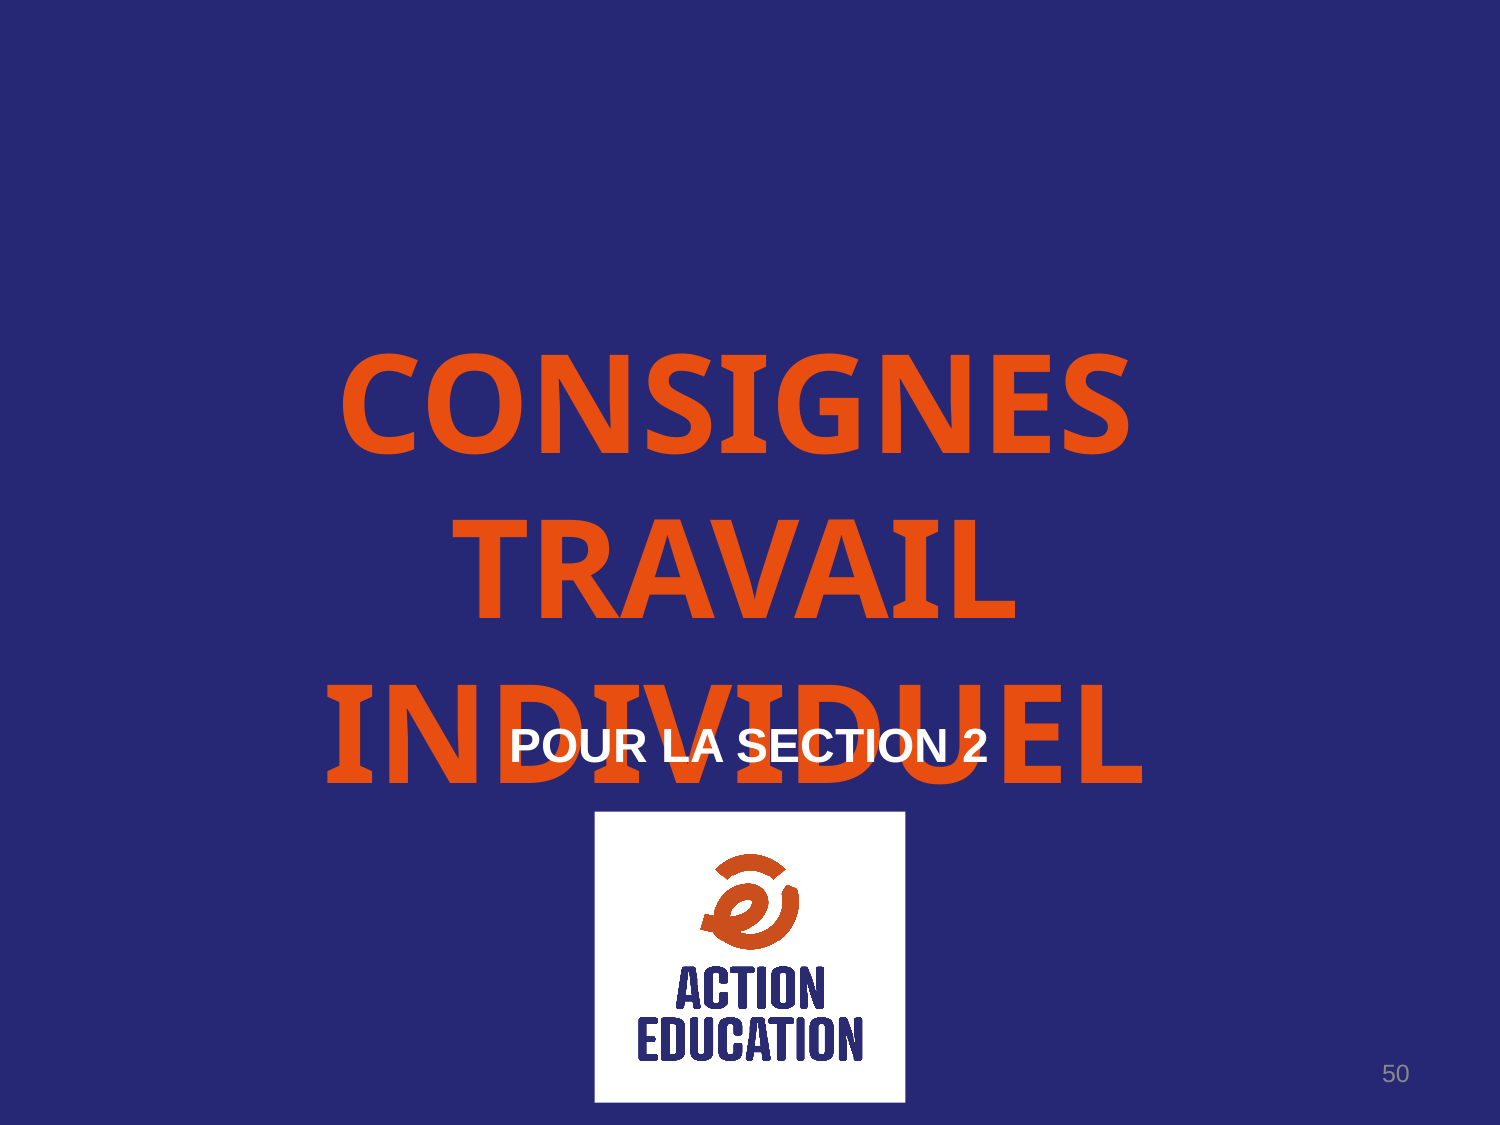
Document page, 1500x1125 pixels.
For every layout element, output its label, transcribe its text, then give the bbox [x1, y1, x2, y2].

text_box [594, 811, 906, 1103]
slide_number 50 [1074, 1042, 1425, 1103]
text_box POUR LA SECTION 2 [258, 698, 1242, 841]
text_box CONSIGNES TRAVAIL INDIVIDUEL [109, 301, 1362, 827]
